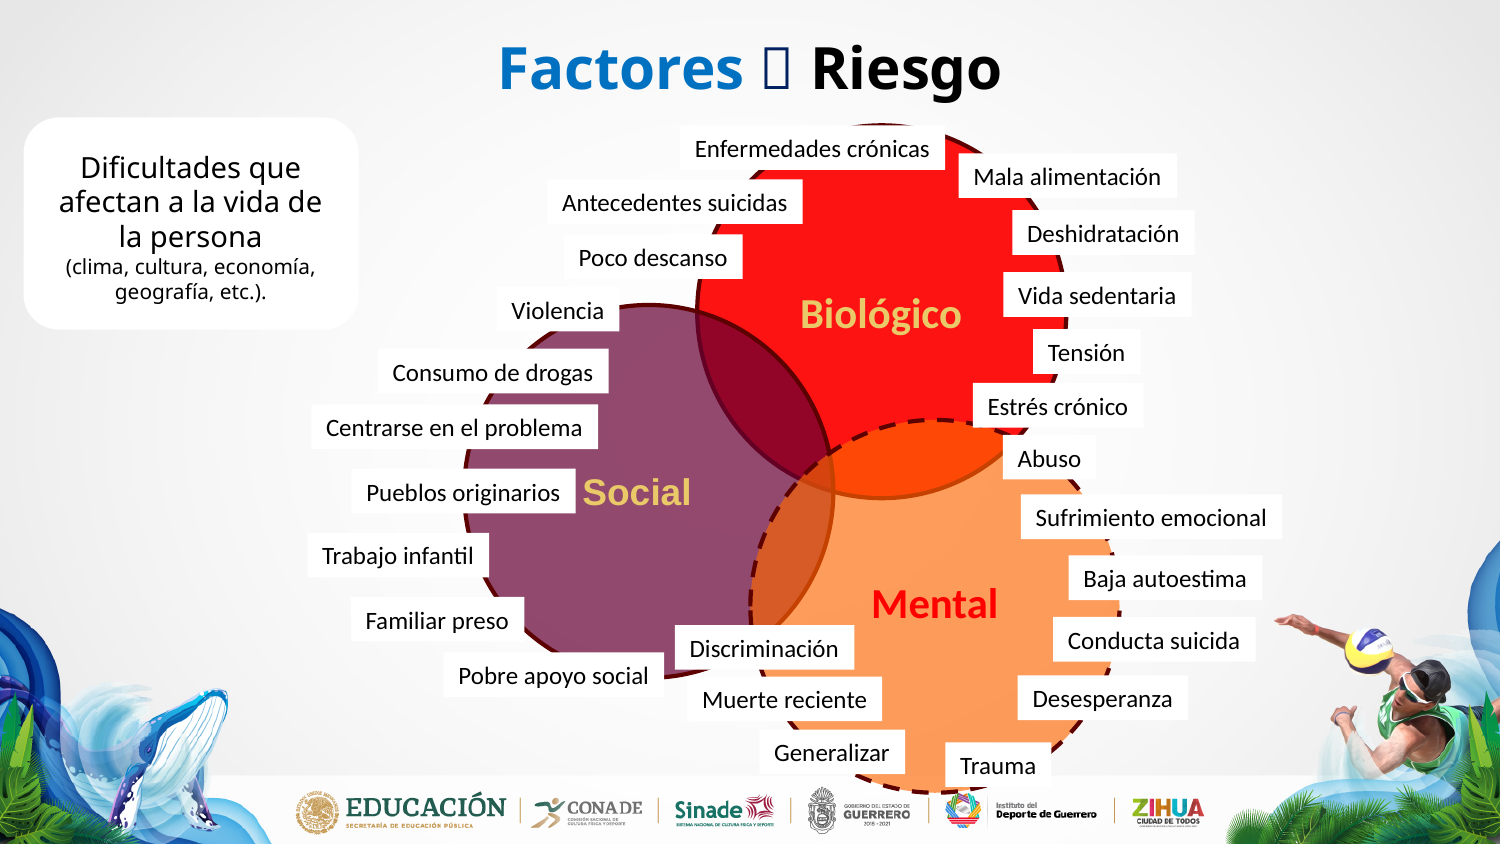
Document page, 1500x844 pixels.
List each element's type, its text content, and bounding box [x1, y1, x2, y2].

text_box Conducta suicida [1053, 616, 1256, 662]
text_box Antecedentes suicidas [547, 179, 803, 224]
text_box Violencia [496, 286, 620, 332]
picture [0, 0, 1500, 844]
text_box Familiar preso [350, 596, 525, 642]
text_box Discriminación [674, 625, 855, 670]
text_box Mala alimentación [958, 153, 1177, 198]
text_box Muerte reciente [687, 676, 883, 722]
text_box Deshidratación [1012, 210, 1195, 255]
text_box Abuso [1002, 434, 1097, 480]
text_box Baja autoestima [1068, 555, 1263, 601]
text_box [463, 302, 831, 680]
text_box [21, 115, 361, 332]
list Social [535, 461, 739, 521]
text_box Biológico [779, 286, 983, 347]
text_box Desesperanza [1017, 675, 1189, 721]
text_box Consumo de drogas [377, 348, 609, 394]
text_box Trauma [945, 742, 1052, 787]
text_box Tensión [1033, 329, 1141, 374]
text_box Poco descanso [564, 234, 743, 279]
text_box Dificultades que afectan a la vida de la persona (clima, cultura, economía, geografía, etc.). [32, 141, 349, 312]
text_box Centrarse en el problema [311, 404, 599, 450]
text_box Trabajo infantil [307, 532, 490, 578]
title Factores  Riesgo [75, 14, 1425, 118]
text_box Enfermedades crónicas [680, 125, 946, 170]
text_box Sufrimiento emocional [1020, 494, 1283, 540]
text_box [748, 417, 1122, 795]
text_box Estrés crónico [972, 382, 1144, 428]
text_box Vida sedentaria [1003, 272, 1192, 317]
text_box Pobre apoyo social [443, 652, 665, 697]
text_box Mental [833, 576, 1037, 637]
text_box Pueblos originarios [351, 468, 576, 514]
text_box Generalizar [759, 729, 906, 775]
text_box [695, 134, 1069, 449]
